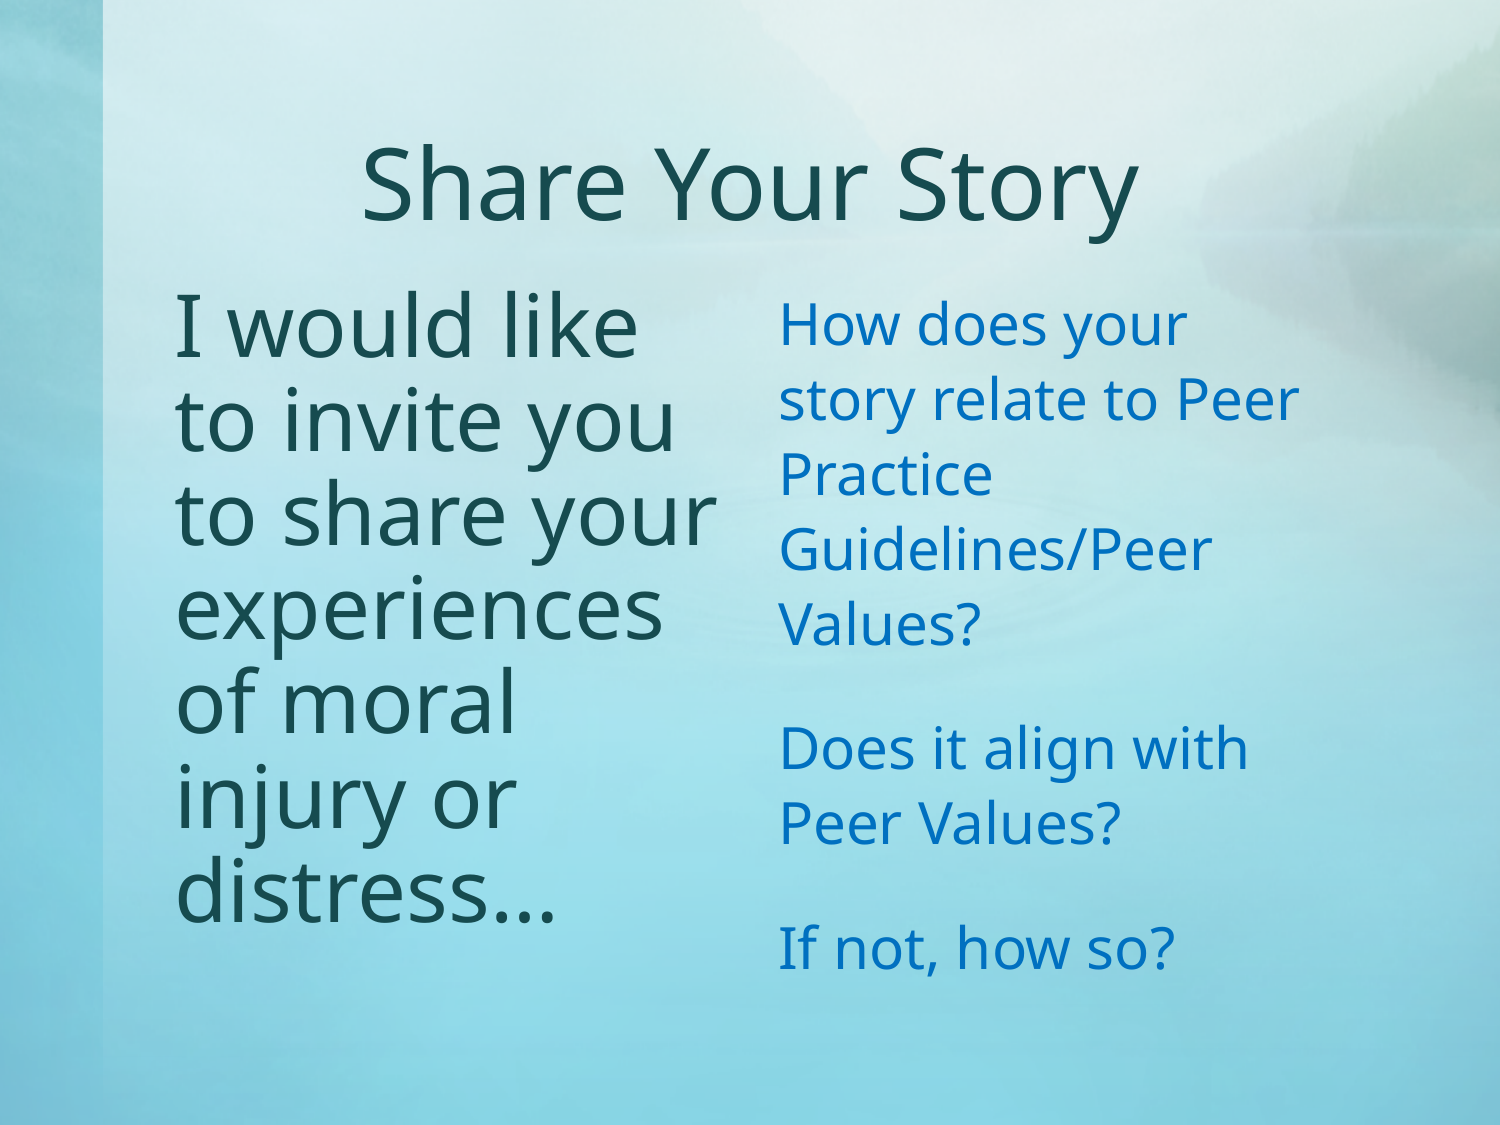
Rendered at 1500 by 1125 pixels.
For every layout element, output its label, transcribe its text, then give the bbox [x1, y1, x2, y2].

list I would like to invite you to share your experiences of moral injury or distress… [159, 275, 738, 1013]
title Share Your Story [159, 62, 1341, 250]
picture [0, 0, 1500, 1125]
list How does your story relate to Peer Practice Guidelines/Peer Values? Does it align with Peer Values? If not, how so? [763, 275, 1342, 1013]
